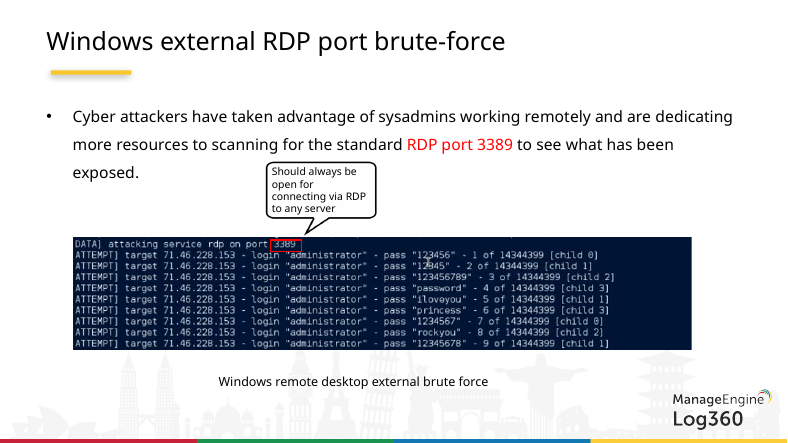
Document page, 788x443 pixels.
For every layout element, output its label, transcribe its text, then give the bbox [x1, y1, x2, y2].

title Windows external RDP port brute-force [39, 17, 749, 64]
text_box Windows remote desktop external brute force [203, 366, 627, 397]
list Cyber attackers have taken advantage of sysadmins working remotely and are dedicating more resources to scanning for the standard RDP port 3389 to see what has been exposed. [39, 93, 749, 396]
text_box Should always be open for connecting via RDP to any server [257, 157, 384, 223]
picture [0, 0, 787, 443]
